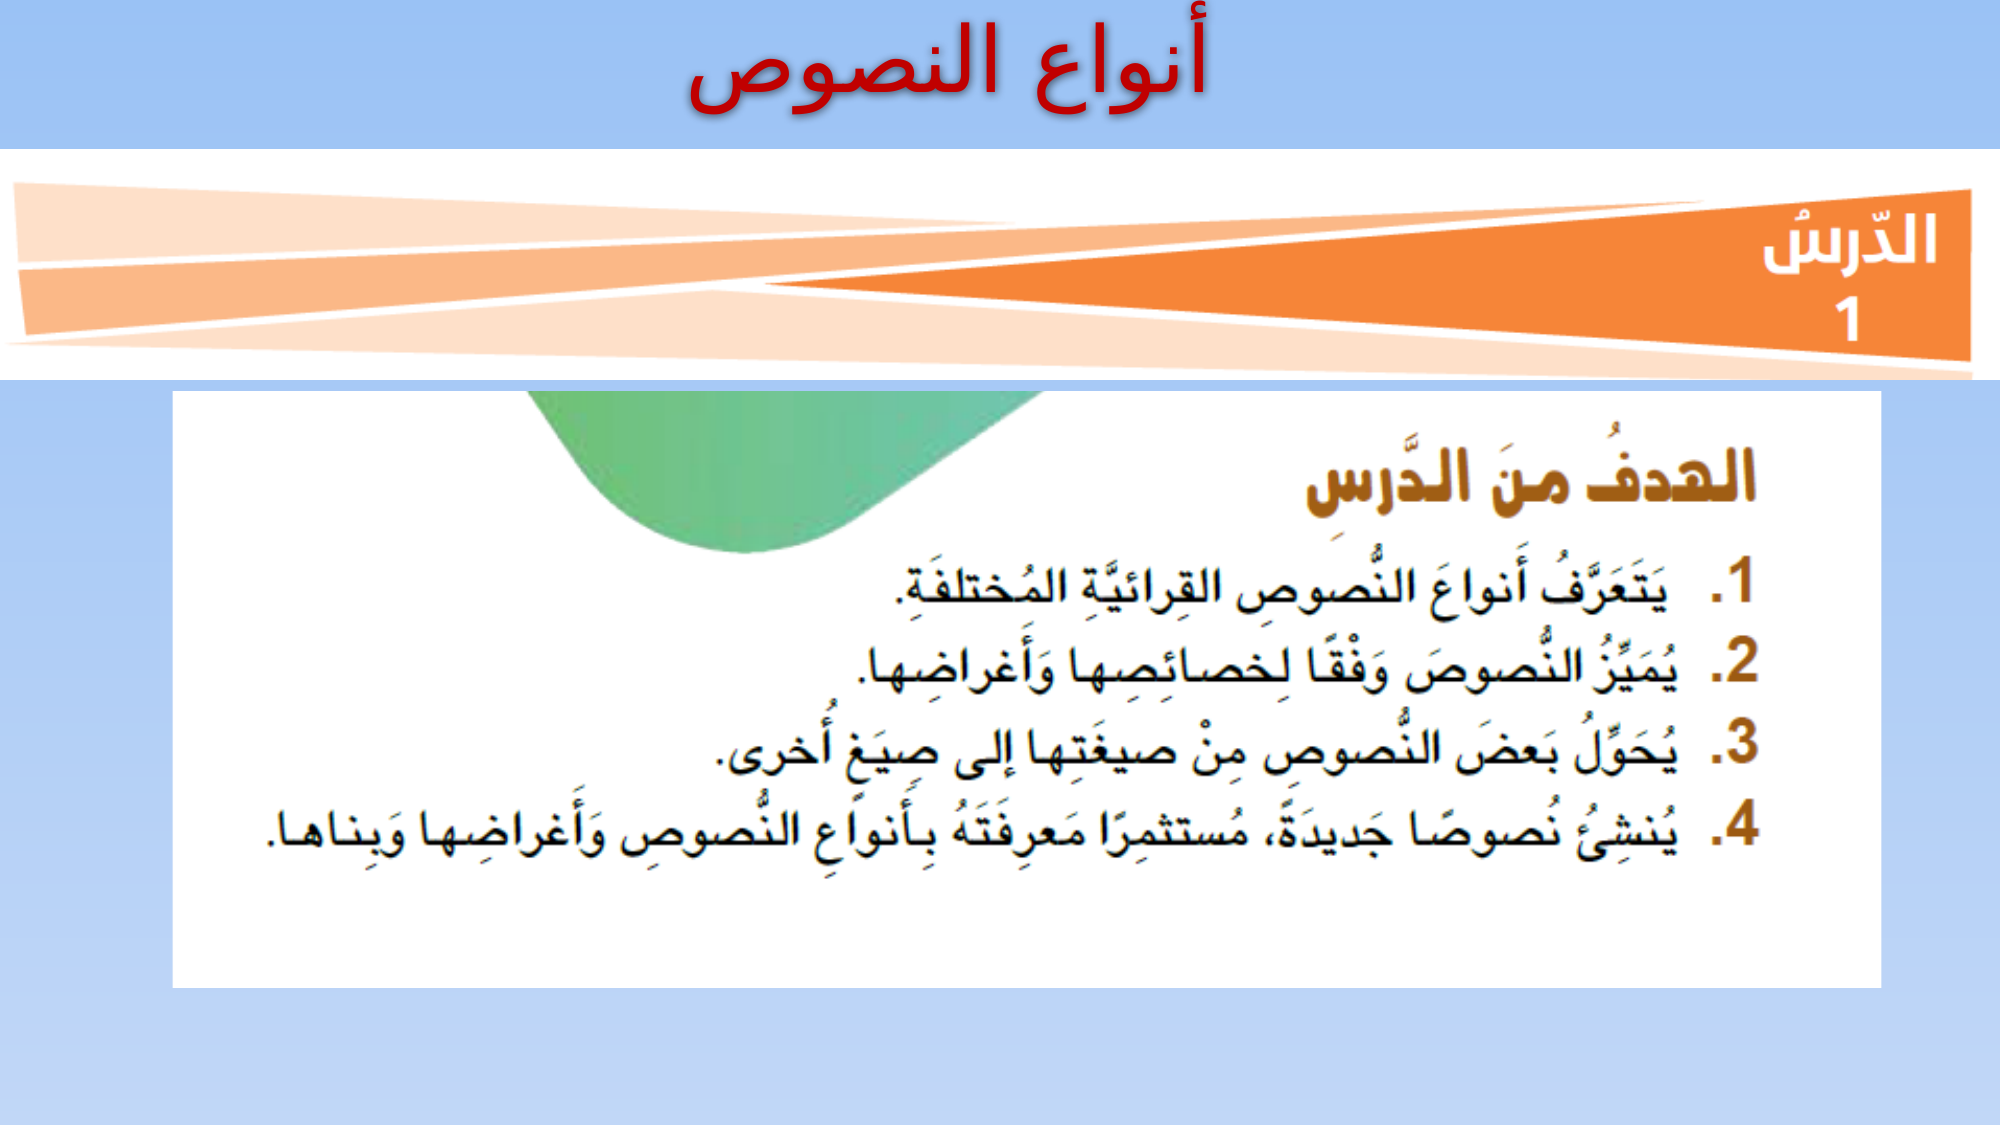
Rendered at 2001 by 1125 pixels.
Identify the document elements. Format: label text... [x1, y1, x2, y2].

picture [172, 391, 1882, 988]
picture [0, 149, 2000, 380]
text_box أنواع النصوص [608, 0, 1289, 138]
